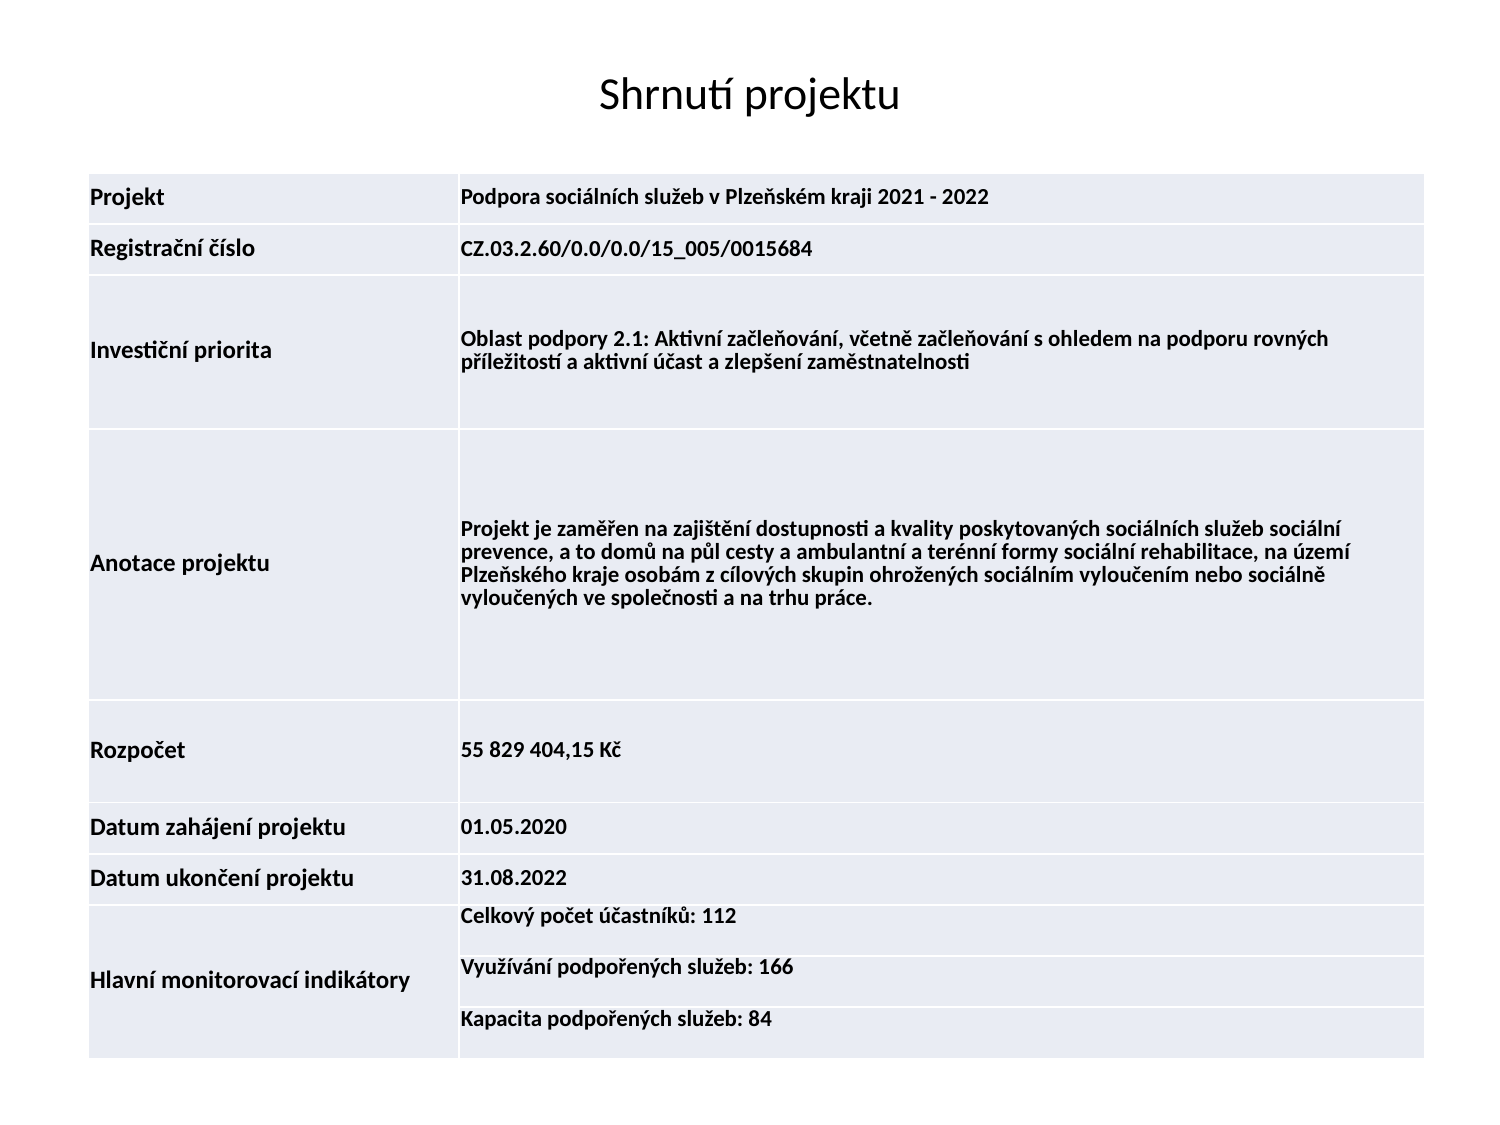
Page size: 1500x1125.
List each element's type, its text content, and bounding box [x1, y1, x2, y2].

table_cell Celkový počet účastníků: 112 [460, 906, 1424, 955]
table_cell Kapacita podpořených služeb: 84 [460, 1008, 1424, 1058]
table_cell 01.05.2020 [460, 803, 1424, 853]
table_cell Hlavní monitorovací indikátory [89, 906, 458, 1058]
table_cell Využívání podpořených služeb: 166 [460, 957, 1424, 1006]
table_cell Rozpočet [89, 701, 458, 802]
table_cell Datum zahájení projektu [89, 803, 458, 853]
table_header Podpora sociálních služeb v Plzeňském kraji 2021 - 2022 [460, 174, 1424, 223]
table_cell Anotace projektu [89, 430, 458, 699]
table_cell Registrační číslo [89, 225, 458, 274]
table_cell Oblast podpory 2.1: Aktivní začleňování, včetně začleňování s ohledem na podporu rovných příležitostí a aktivní účast a zlepšení zaměstnatelnosti [460, 276, 1424, 428]
title Shrnutí projektu [75, 45, 1425, 138]
table_cell Investiční priorita [89, 276, 458, 428]
table_cell Datum ukončení projektu [89, 855, 458, 904]
table_header Projekt [89, 174, 458, 223]
table_cell 55 829 404,15 Kč [460, 701, 1424, 802]
table_cell CZ.03.2.60/0.0/0.0/15_005/0015684 [460, 225, 1424, 274]
table_cell Projekt je zaměřen na zajištění dostupnosti a kvality poskytovaných sociálních služeb sociální prevence, a to domů na půl cesty a ambulantní a terénní formy sociální rehabilitace, na území Plzeňského kraje osobám z cílových skupin ohrožených sociálním vyloučením nebo sociálně vyloučených ve společnosti a na trhu práce. [460, 430, 1424, 699]
table_cell 31.08.2022 [460, 855, 1424, 904]
